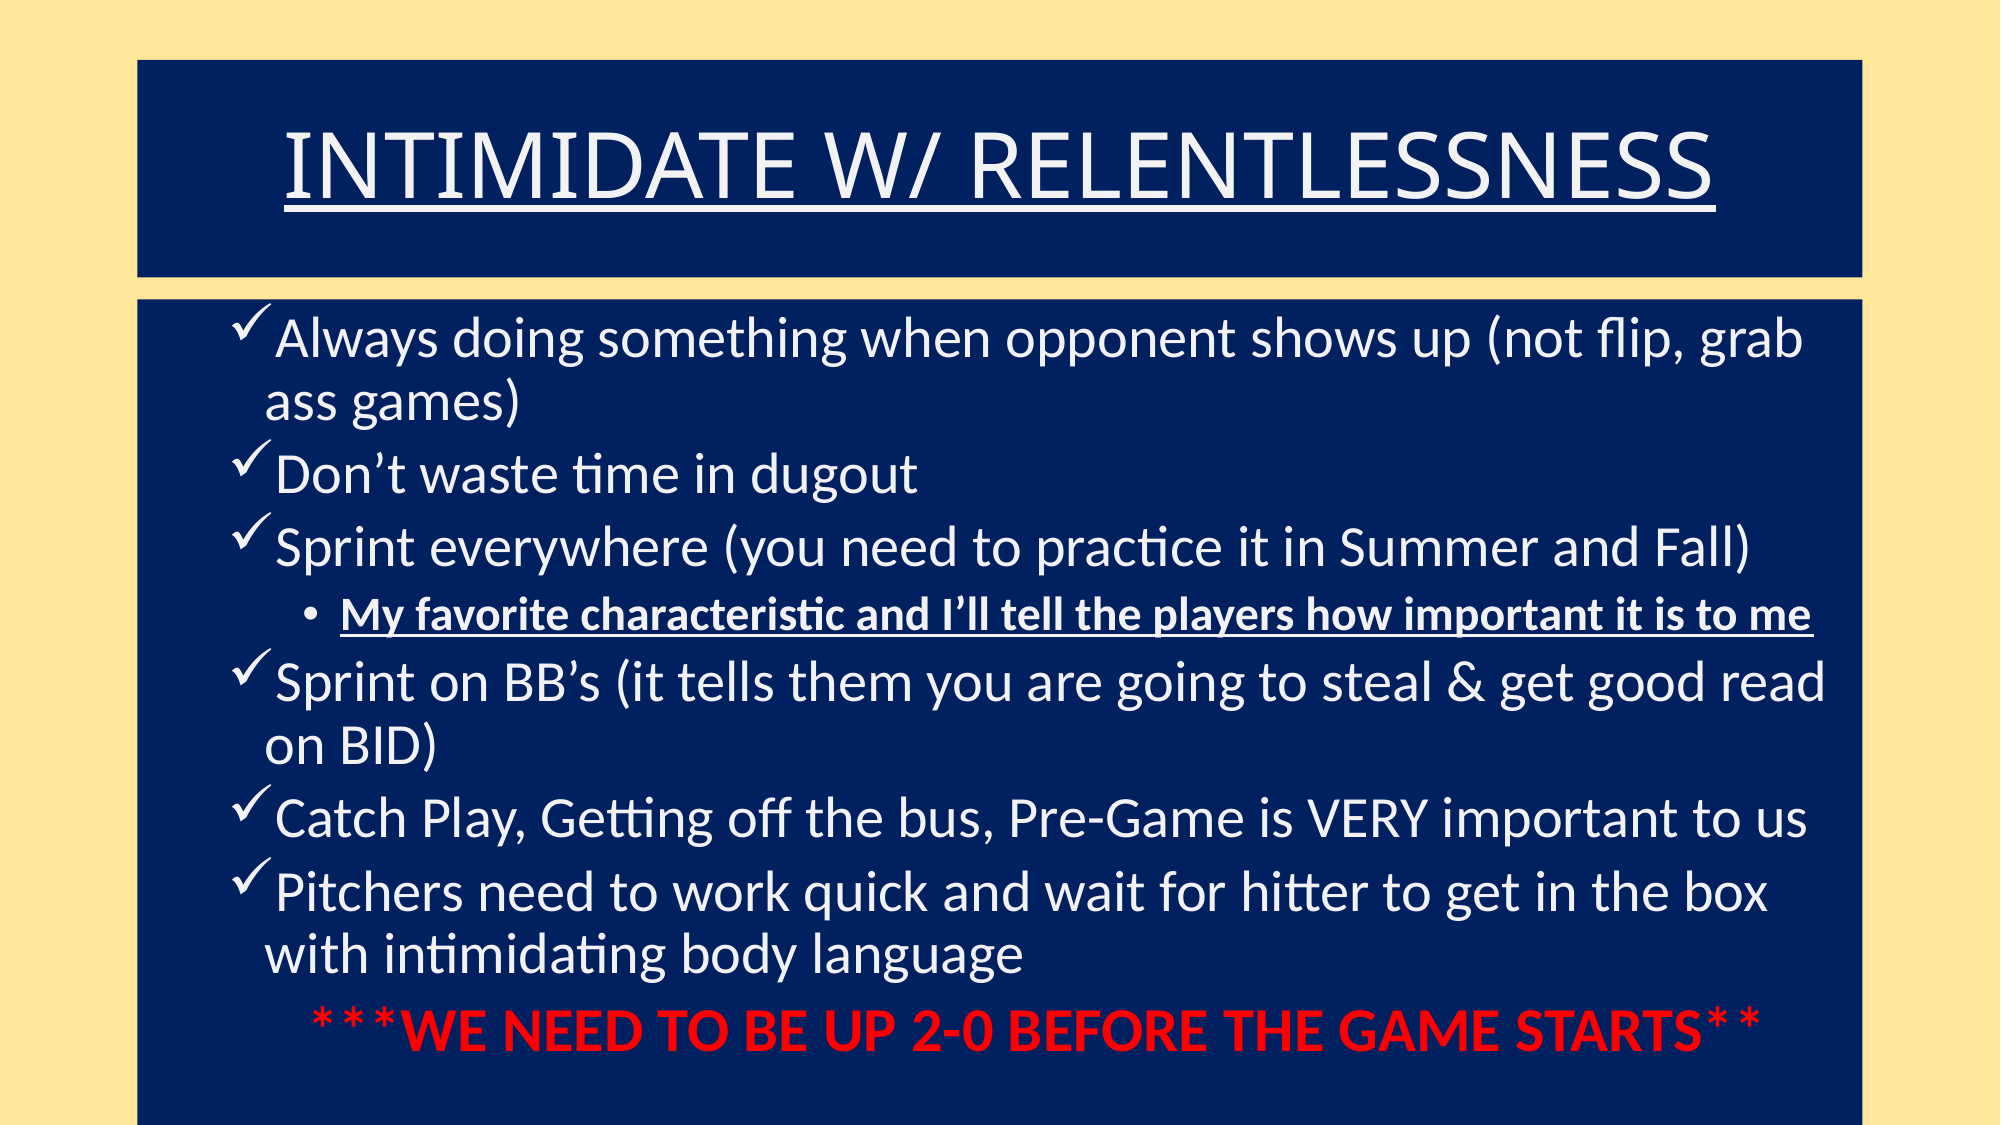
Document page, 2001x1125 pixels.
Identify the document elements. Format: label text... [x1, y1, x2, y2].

title INTIMIDATE W/ RELENTLESSNESS [137, 59, 1863, 278]
list Always doing something when opponent shows up (not flip, grab ass games) Don’t waste time in dugout Sprint everywhere (you need to practice it in Summer and Fall) My favorite characteristic and I’ll tell the players how important it is to me Sprint on BB’s (it tells them you are going to steal & get good read on BID) Catch Play, Getting off the bus, Pre-Game is VERY important to us Pitchers need to work quick and wait for hitter to get in the box with intimidating body language ***WE NEED TO BE UP 2-0 BEFORE THE GAME STARTS** [137, 299, 1863, 1125]
